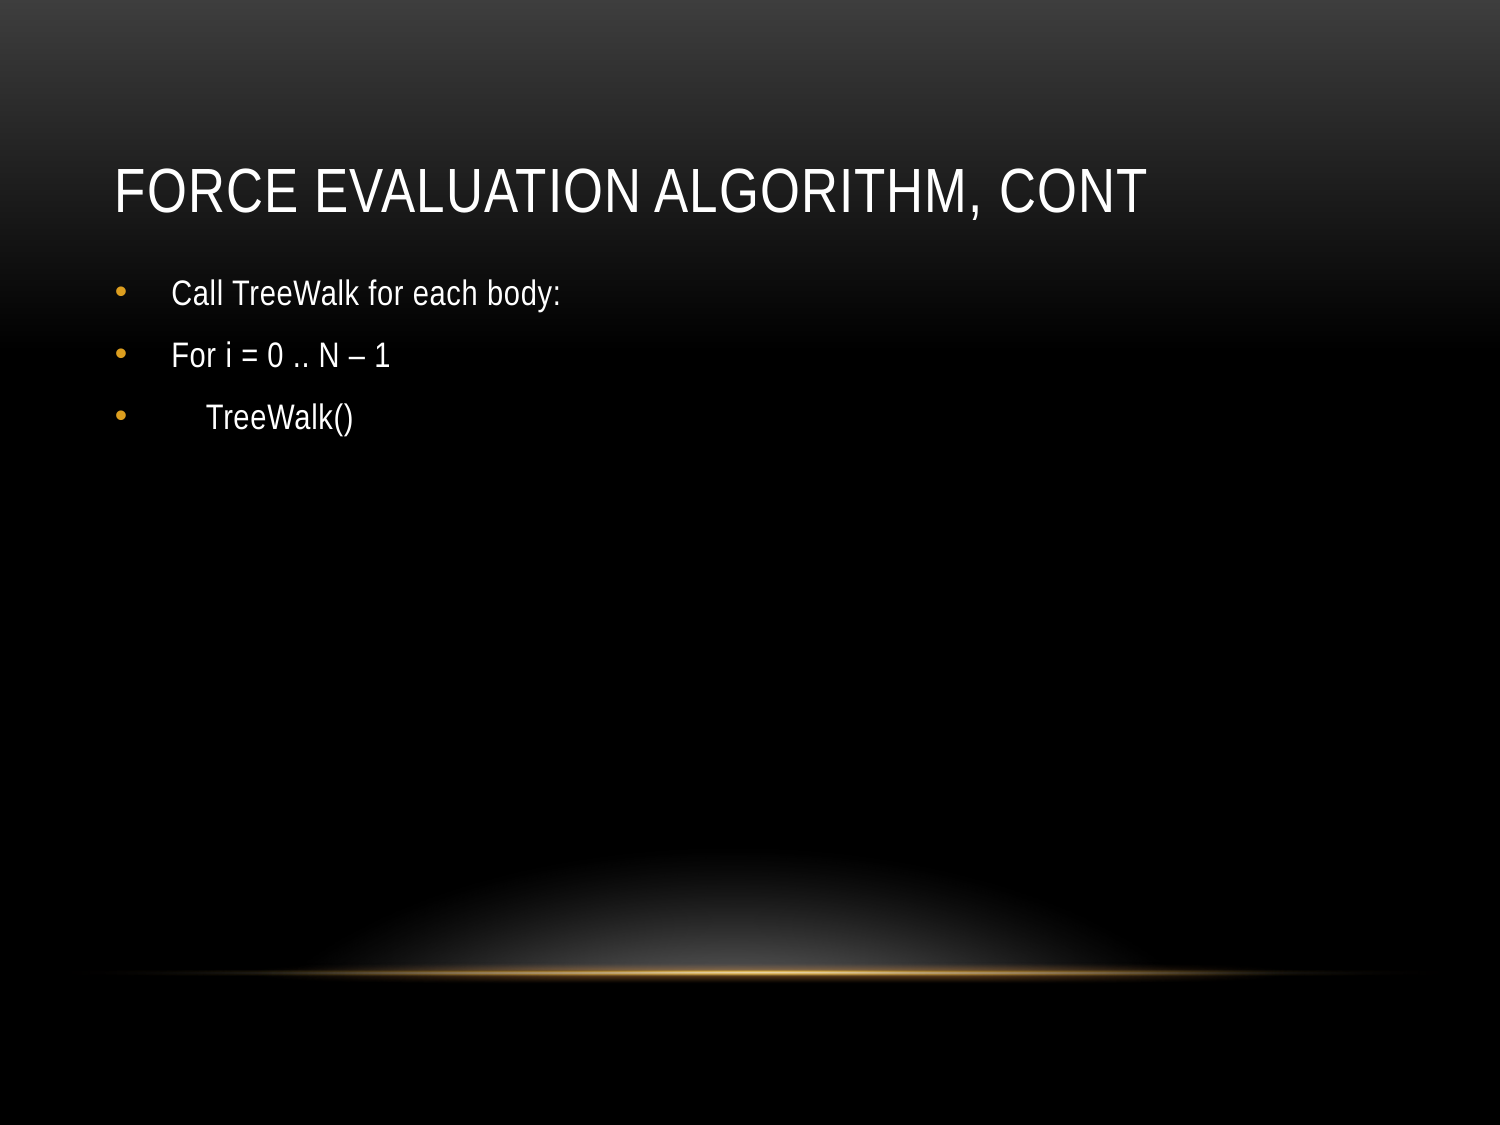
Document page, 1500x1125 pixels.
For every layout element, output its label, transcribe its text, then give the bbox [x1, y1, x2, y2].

title Force evaluation algorithm, cont [99, 45, 1400, 233]
picture [0, 0, 1500, 1125]
